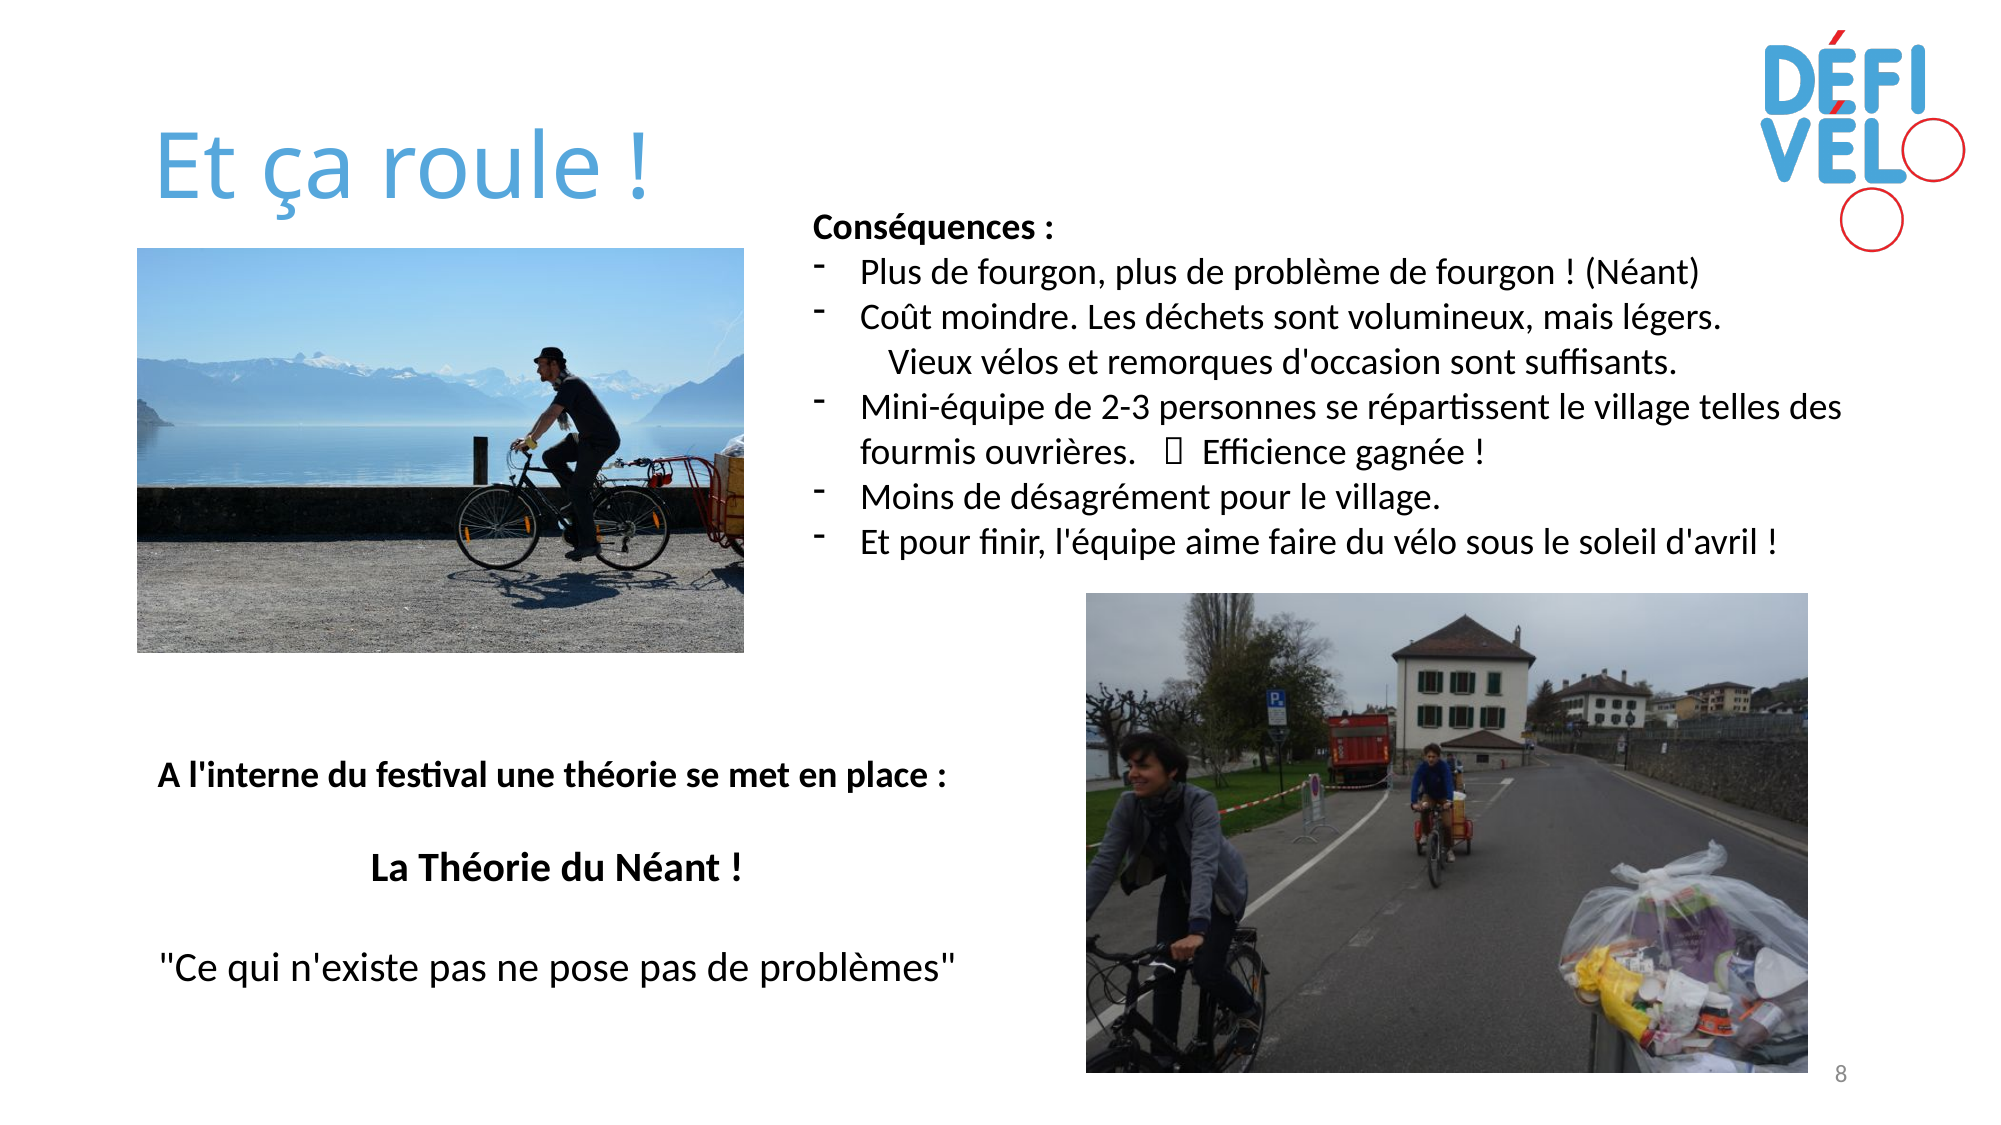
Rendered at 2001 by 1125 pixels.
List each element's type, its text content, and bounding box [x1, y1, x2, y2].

text_box Conséquences : Plus de fourgon, plus de problème de fourgon ! (Néant) Coût moindre. Les déchets sont volumineux, mais légers. Vieux vélos et remorques d'occasion sont suffisants. Mini-équipe de 2-3 personnes se répartissent le village telles des fourmis ouvrières.  Efficience gagnée ! Moins de désagrément pour le village. Et pour finir, l'équipe aime faire du vélo sous le soleil d'avril ! [798, 194, 1863, 569]
text_box A l'interne du festival une théorie se met en place : La Théorie du Néant ! "Ce qui n'existe pas ne pose pas de problèmes" [142, 742, 972, 998]
title Et ça roule ! [137, 59, 1863, 278]
picture [1086, 593, 1808, 1073]
picture [137, 248, 744, 653]
slide_number 8 [1412, 1042, 1863, 1103]
